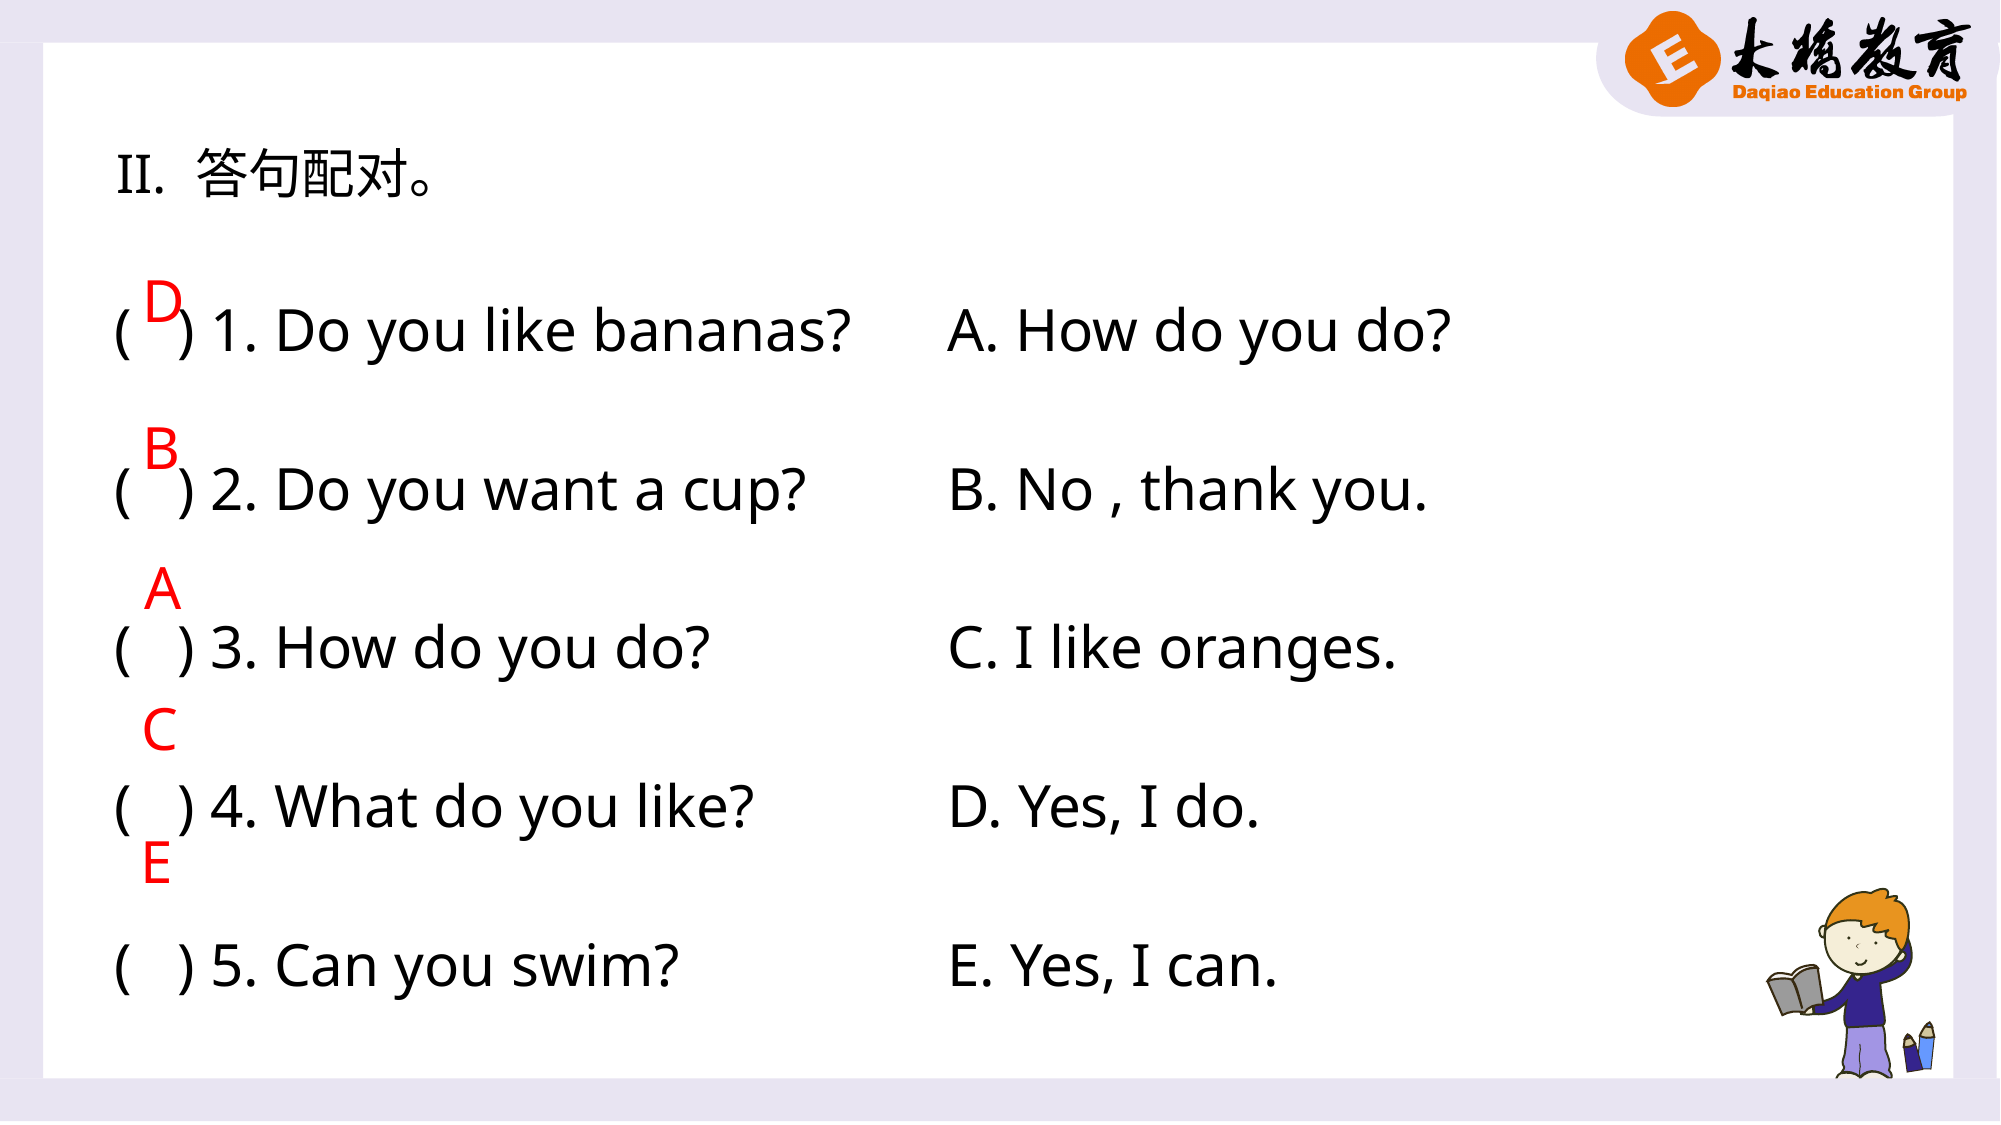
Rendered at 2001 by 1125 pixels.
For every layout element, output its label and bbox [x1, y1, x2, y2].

picture [1625, 11, 1971, 107]
text_box [0, 0, 2000, 1122]
